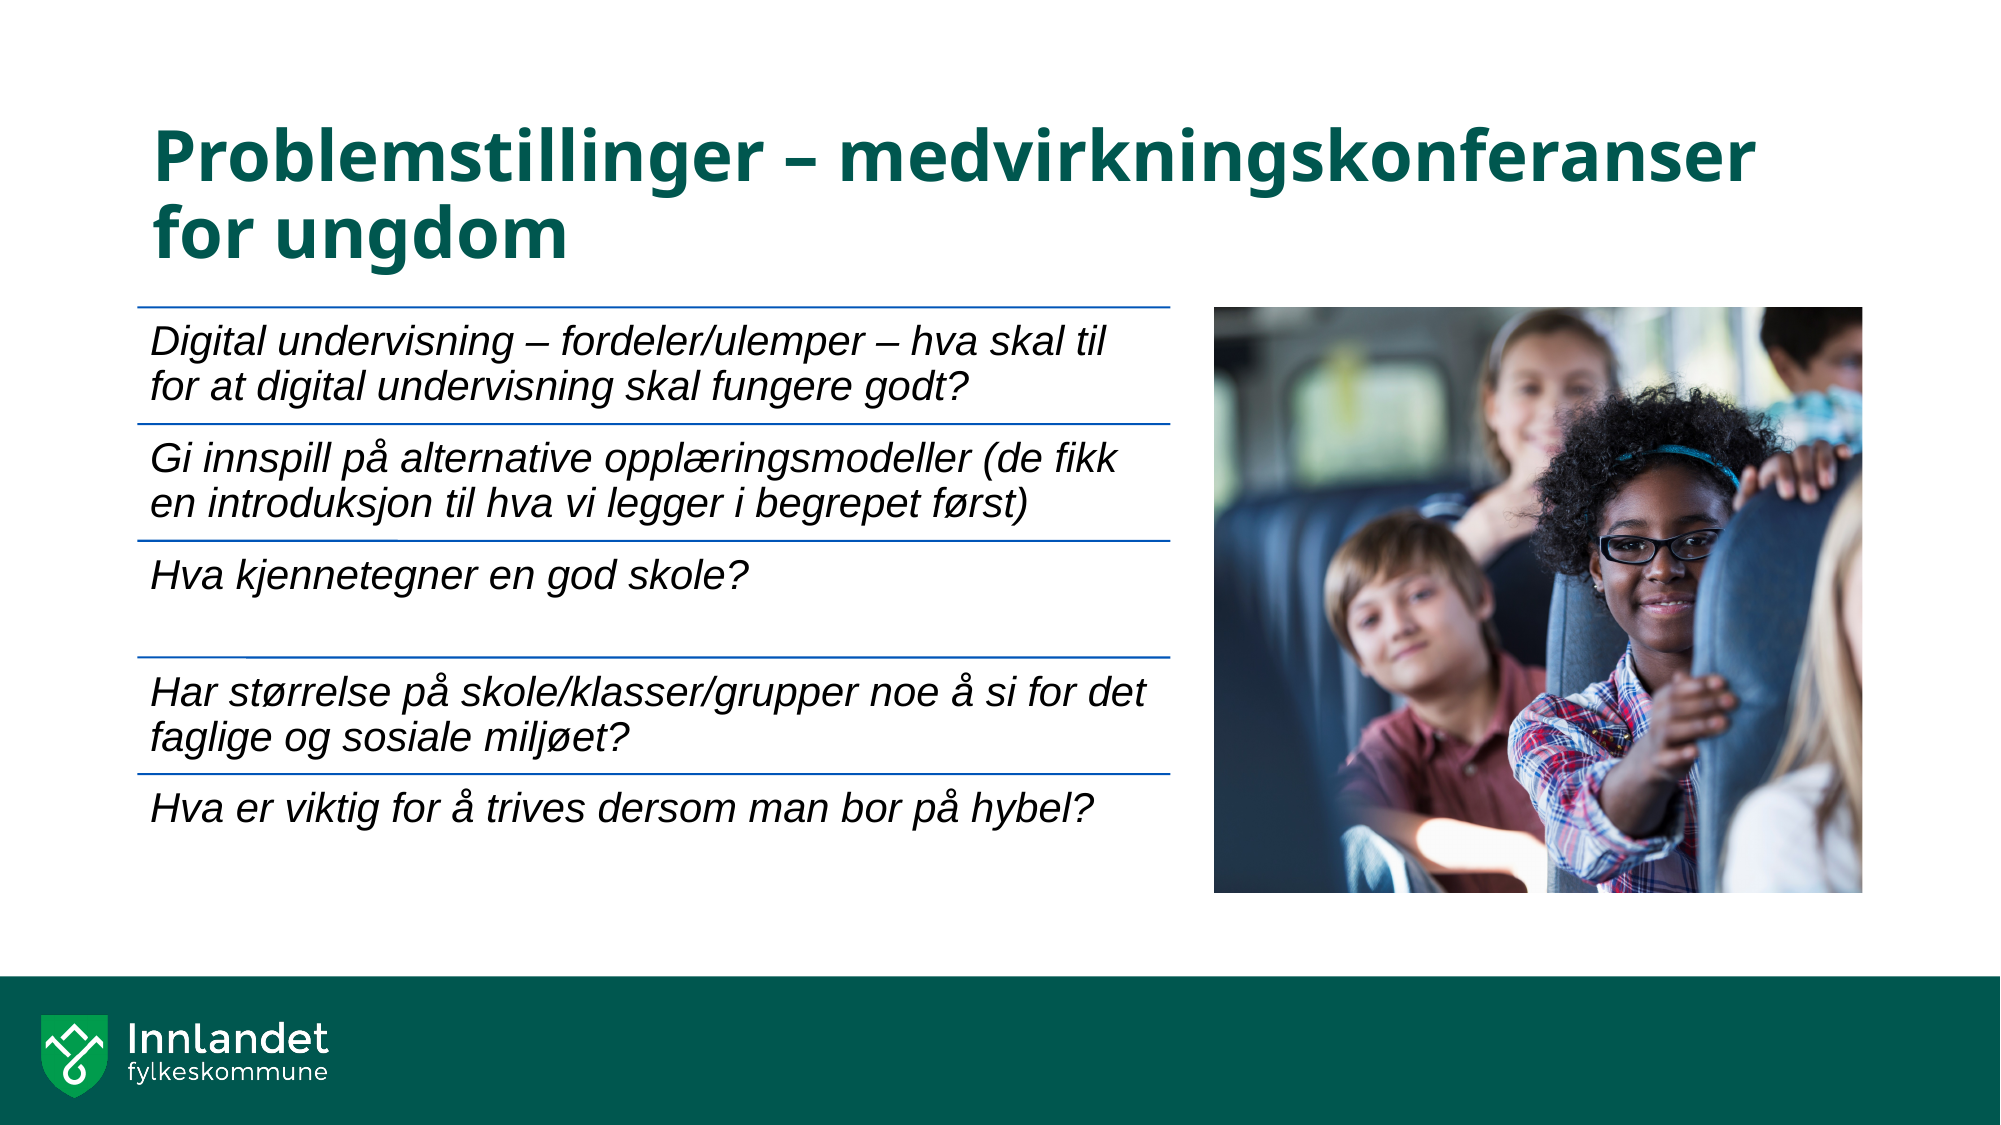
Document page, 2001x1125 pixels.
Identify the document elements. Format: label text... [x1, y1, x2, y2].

title Problemstillinger – medvirkningskonferanser for ungdom [137, 110, 1863, 284]
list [137, 307, 1171, 891]
picture [21, 987, 352, 1122]
picture [1213, 307, 1863, 893]
